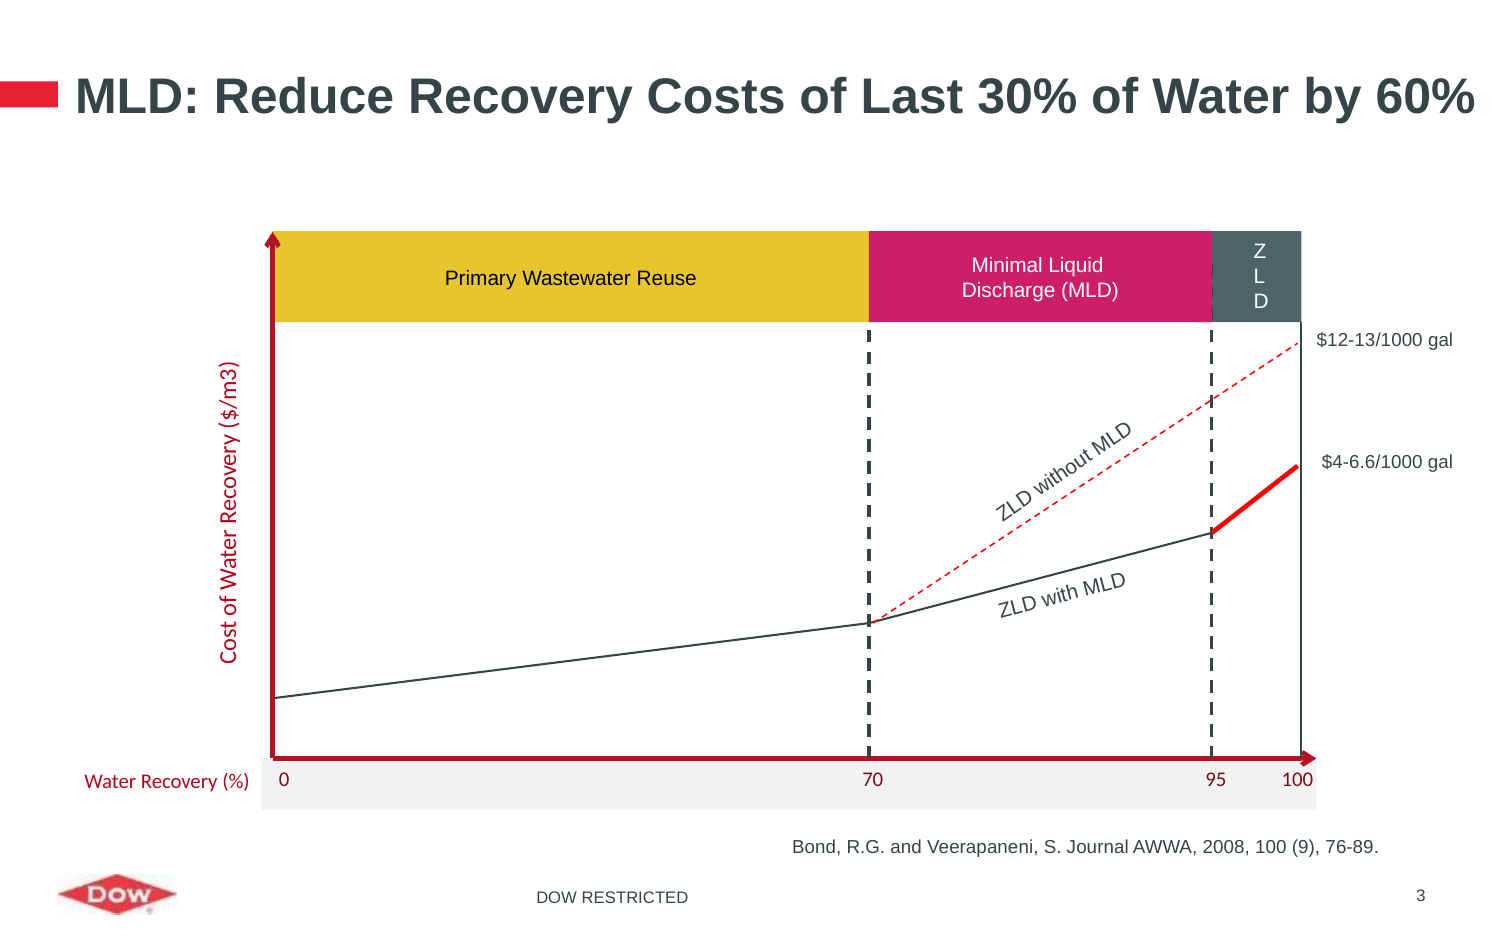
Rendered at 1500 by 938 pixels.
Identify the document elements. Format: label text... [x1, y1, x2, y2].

footer DOW RESTRICTED [296, 885, 928, 909]
title MLD: Reduce Recovery Costs of Last 30% of Water by 60% [74, 67, 1482, 215]
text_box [67, 229, 1339, 812]
text_box $4-6.6/1000 gal [1343, 442, 1469, 481]
text_box $12-13/1000 gal [1343, 319, 1468, 358]
slide_number 3 [1387, 885, 1426, 905]
picture [57, 874, 178, 915]
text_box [872, 342, 1298, 624]
text_box Bond, R.G. and Veerapaneni, S. Journal AWWA, 2008, 100 (9), 76-89. [777, 827, 1394, 865]
